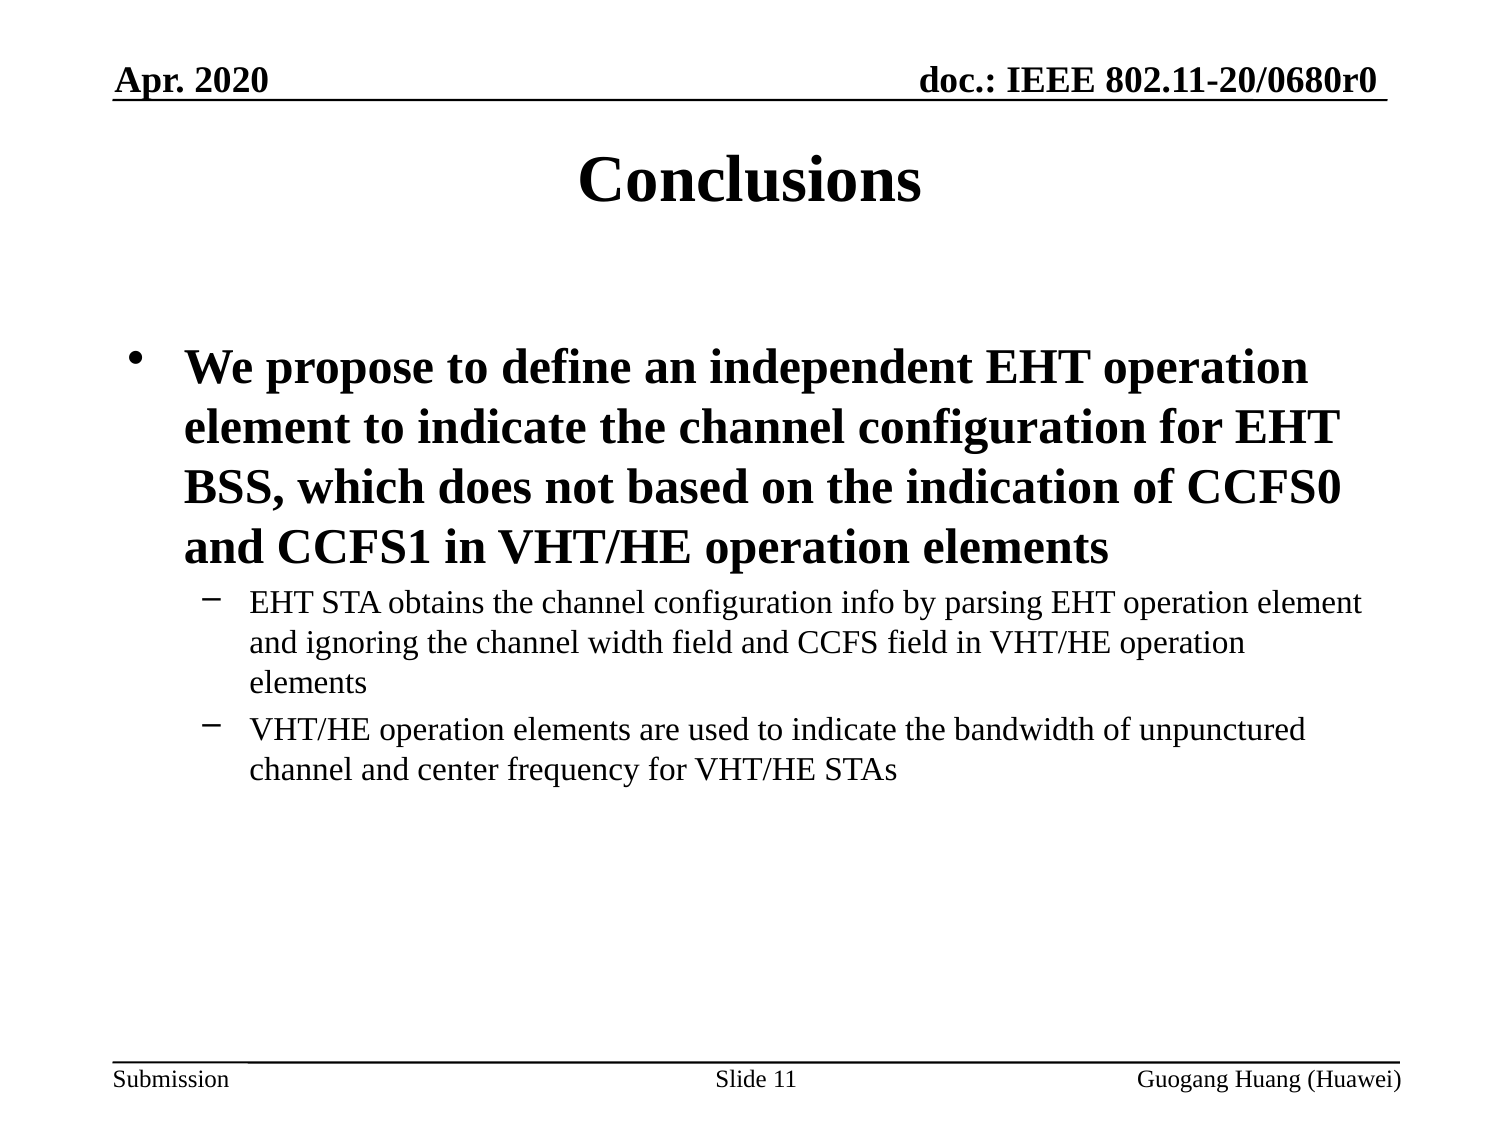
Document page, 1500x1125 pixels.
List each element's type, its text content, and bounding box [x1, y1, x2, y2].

text_box Conclusions [112, 112, 1388, 238]
footer Guogang Huang (Huawei) [1133, 1061, 1402, 1093]
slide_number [114, 54, 271, 101]
slide_number Slide 11 [712, 1061, 800, 1093]
list We propose to define an independent EHT operation element to indicate the channel configuration for EHT BSS, which does not based on the indication of CCFS0 and CCFS1 in VHT/HE operation elements EHT STA obtains the channel configuration info by parsing EHT operation element and ignoring the channel width field and CCFS field in VHT/HE operation elements VHT/HE operation elements are used to indicate the bandwidth of unpunctured channel and center frequency for VHT/HE STAs [112, 326, 1388, 1002]
